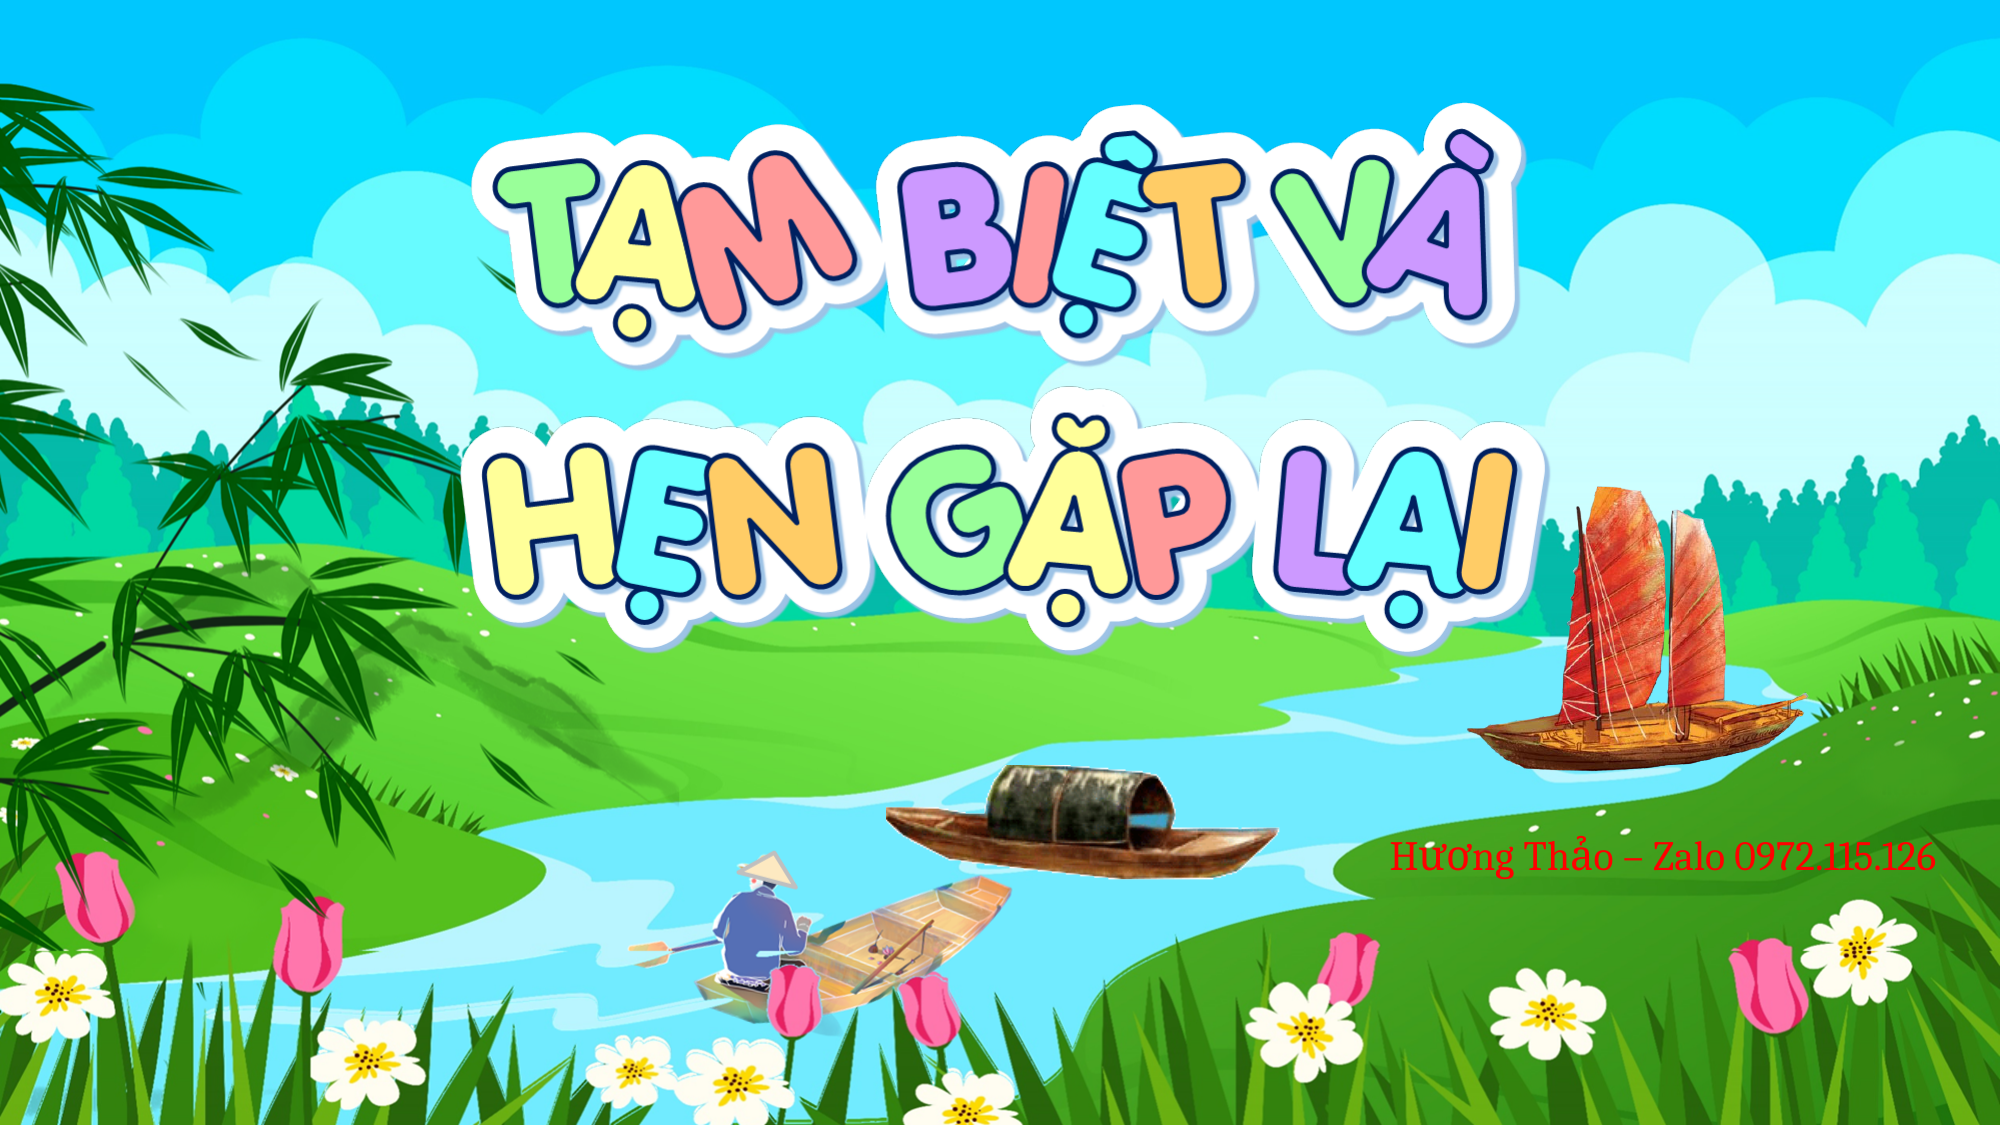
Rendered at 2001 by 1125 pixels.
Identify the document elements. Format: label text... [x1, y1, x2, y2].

picture [0, 39, 2000, 1125]
text_box Hương Thảo – Zalo 0972.115.126 [1374, 821, 2000, 887]
